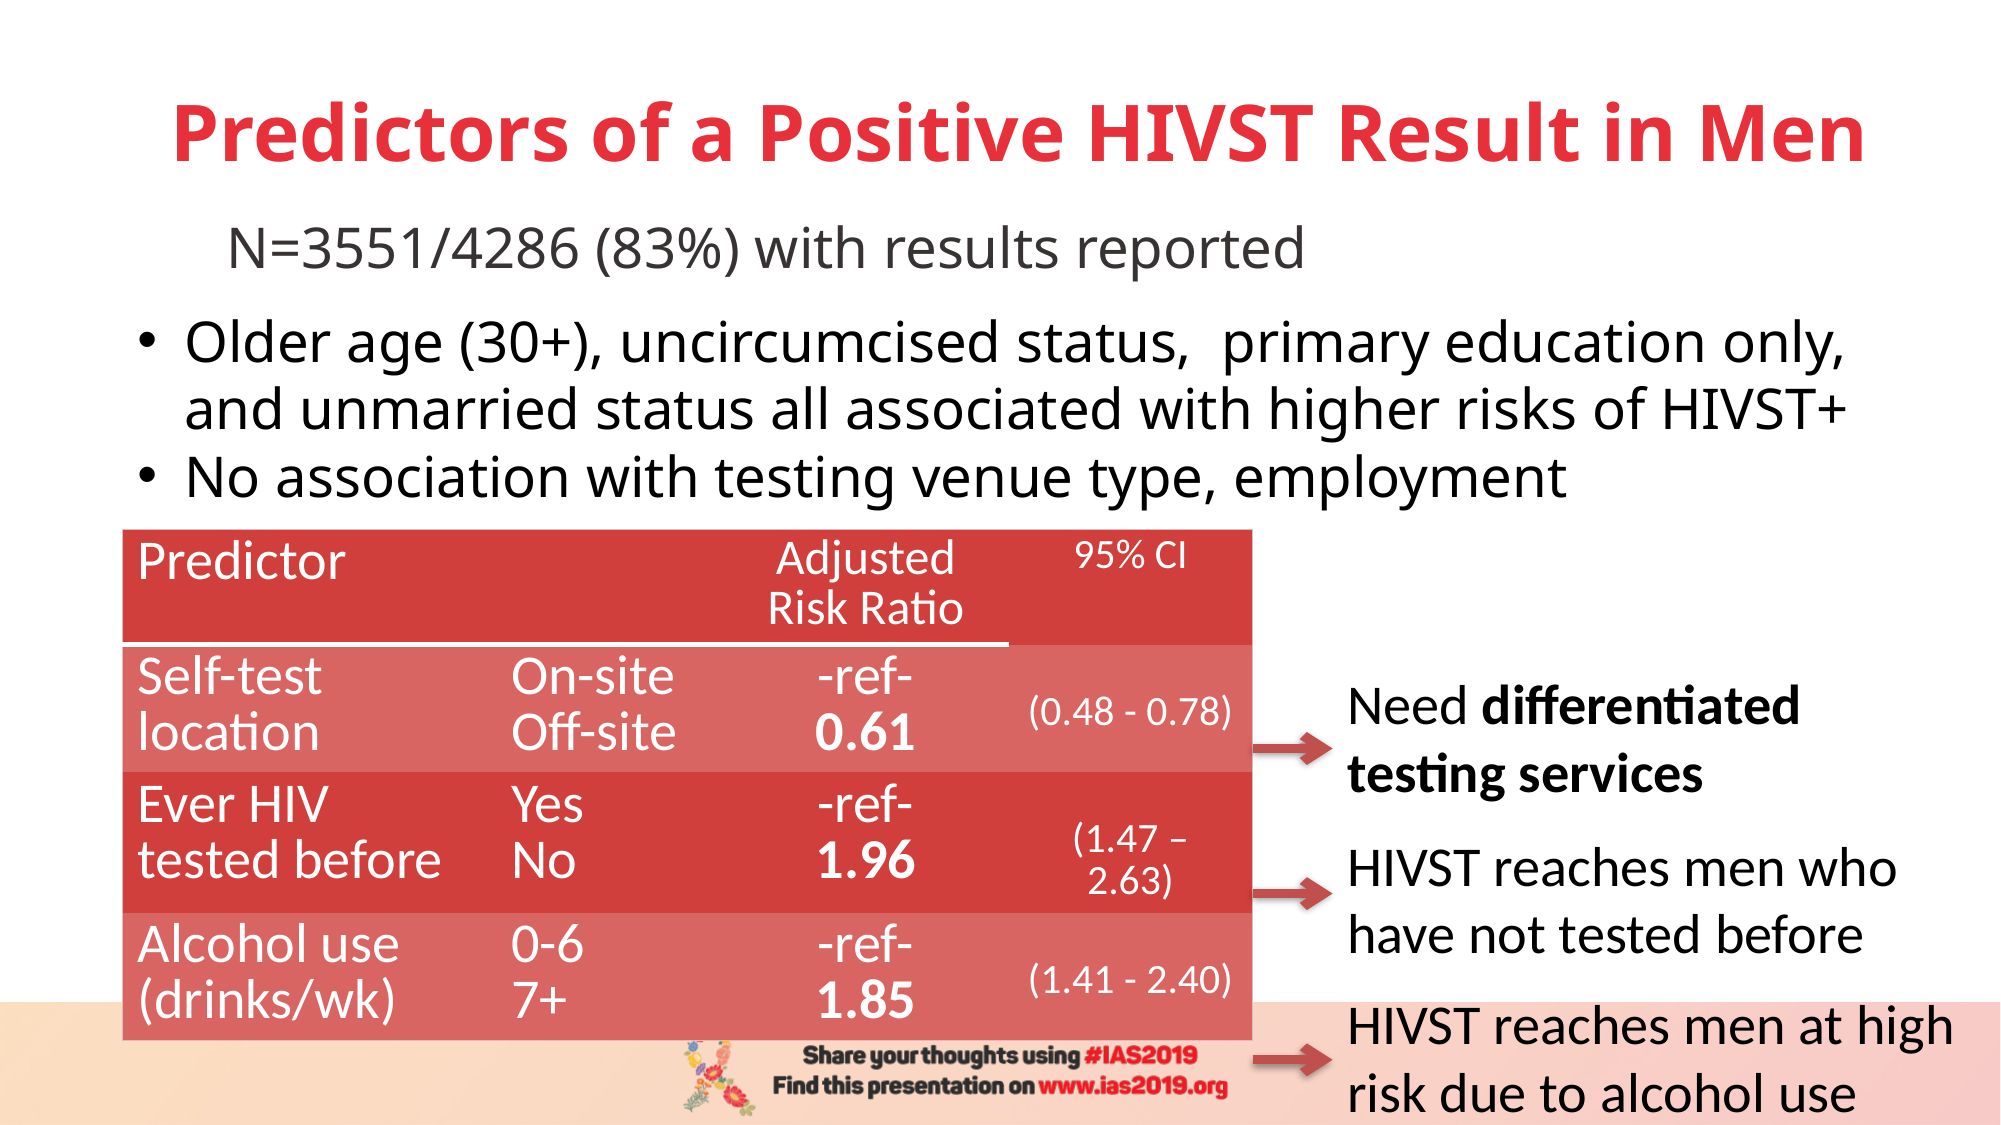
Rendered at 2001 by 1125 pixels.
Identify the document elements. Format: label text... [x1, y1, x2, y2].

picture [0, 1002, 1252, 1125]
table_cell Ever HIV tested before [123, 772, 496, 913]
table_cell -ref- 1.85 [723, 913, 1009, 1040]
table_cell (1.41 - 2.40) [1009, 913, 1249, 1040]
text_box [1252, 822, 2000, 975]
table_cell -ref- 1.96 [723, 772, 1009, 913]
table_cell (0.48 - 0.78) [1009, 645, 1252, 772]
table_cell Alcohol use (drinks/wk) [123, 913, 496, 1040]
table_cell -ref- 0.61 [723, 647, 1009, 772]
table_cell Self-test location [123, 647, 496, 772]
title Predictors of a Positive HIVST Result in Men [155, 58, 1932, 205]
table_cell 0-6 7+ [496, 913, 723, 1040]
list N=3551/4286 (83%) with results reported [211, 205, 1561, 298]
table_header Predictor [123, 530, 496, 642]
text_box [1252, 980, 2000, 1125]
table_header 95% CI [1009, 530, 1252, 645]
table_cell On-site Off-site [496, 647, 723, 772]
table_cell (1.47 – 2.63) [1009, 772, 1250, 913]
table_cell Yes No [496, 772, 723, 913]
table_header Adjusted Risk Ratio [723, 530, 1009, 642]
table_header [496, 530, 723, 642]
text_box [1252, 660, 1895, 813]
text_box Older age (30+), uncircumcised status, primary education only, and unmarried status all associated with higher risks of HIVST+ No association with testing venue type, employment [122, 298, 1932, 516]
